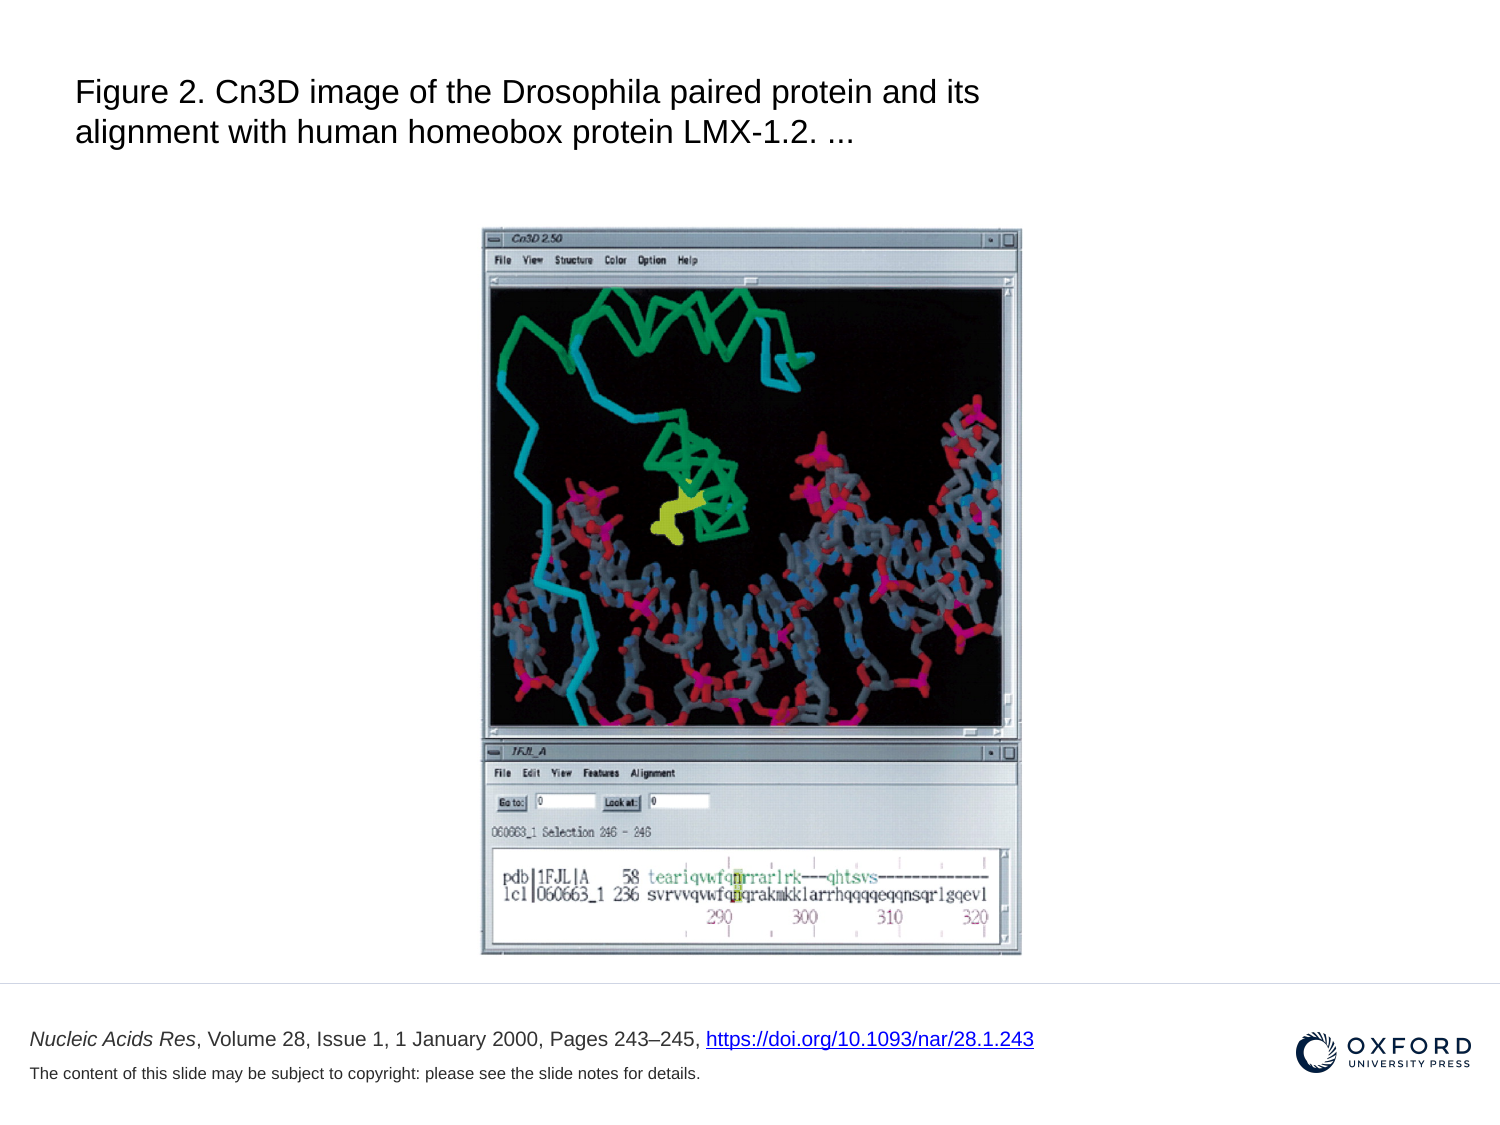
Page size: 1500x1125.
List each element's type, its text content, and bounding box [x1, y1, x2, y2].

picture [1296, 1032, 1471, 1073]
footer Nucleic Acids Res, Volume 28, Issue 1, 1 January 2000, Pages 243–245, https://doi.org/10.1093/nar/28.1.243 The content of this slide may be subject to copyright: please see the slide notes for details. [0, 983, 1260, 1125]
picture [477, 224, 1023, 957]
title Figure 2. Cn3D image of the Drosophila paired protein and its alignment with human homeobox protein LMX-1.2. ... [75, 69, 1078, 171]
